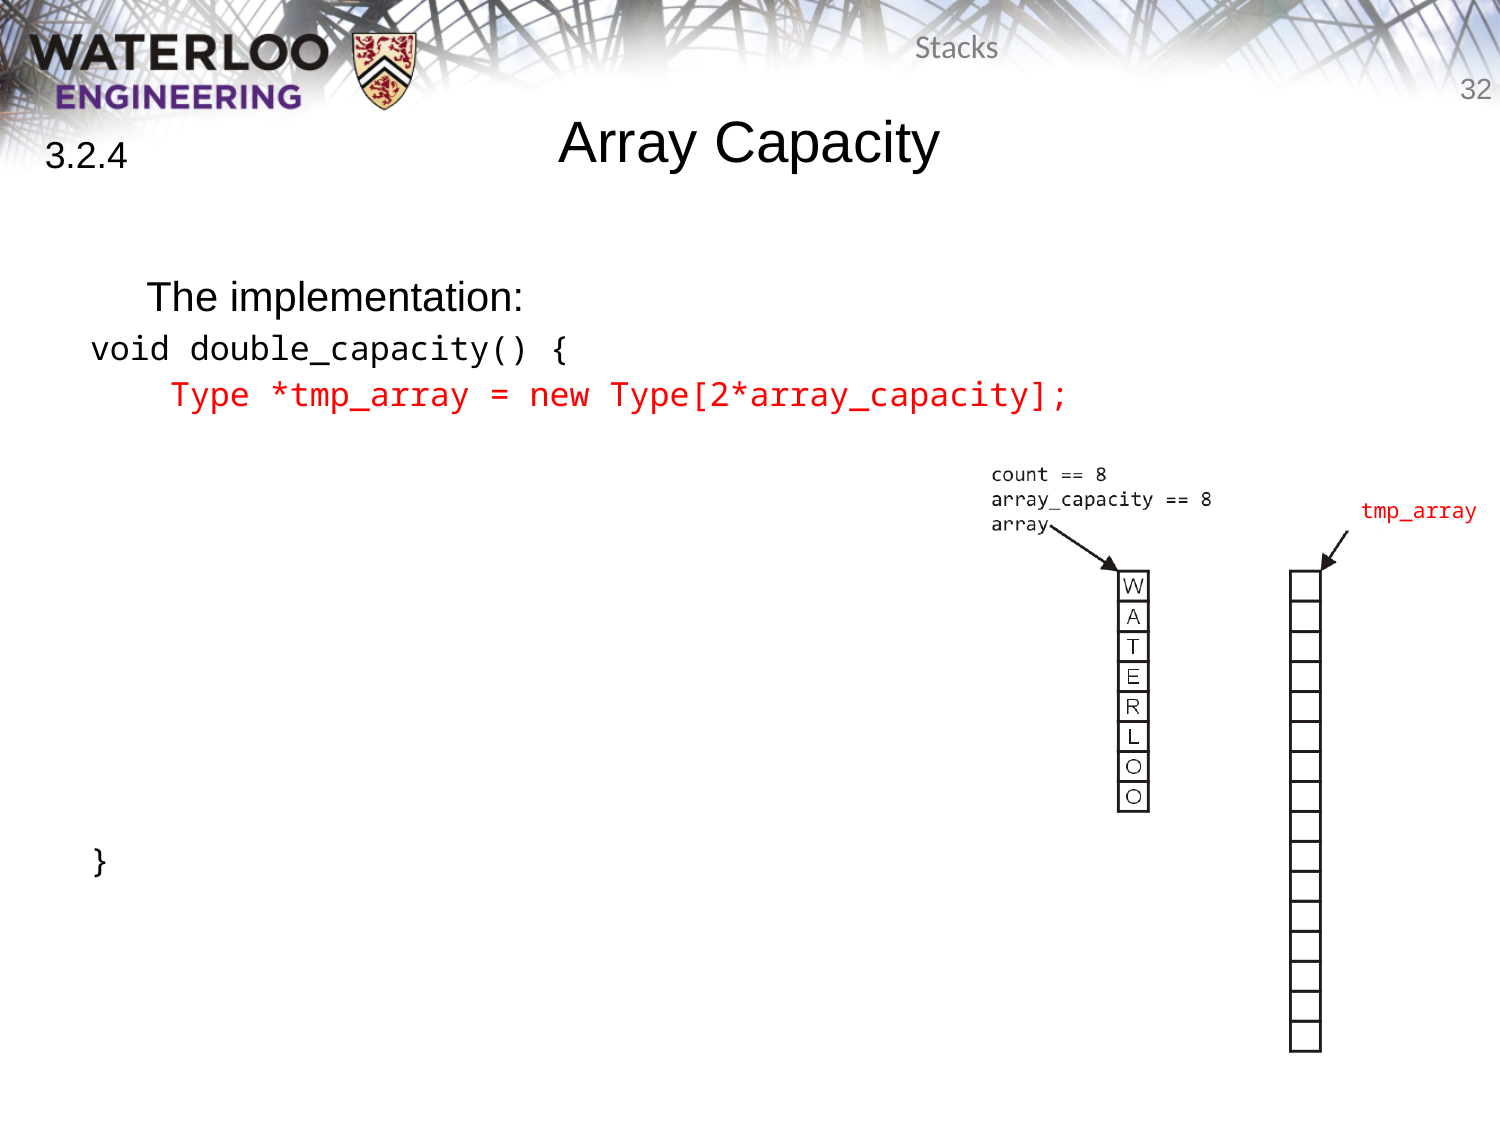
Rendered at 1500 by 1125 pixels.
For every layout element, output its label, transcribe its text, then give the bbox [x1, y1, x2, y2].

list The implementation: void double_capacity() { Type *tmp_array = new Type[2*array_capacity]; } [74, 262, 1426, 1006]
picture [0, 0, 1500, 1125]
text_box tmp_array [1393, 489, 1493, 531]
text_box 3.2.4 [30, 124, 144, 184]
title Array Capacity [74, 44, 1426, 233]
